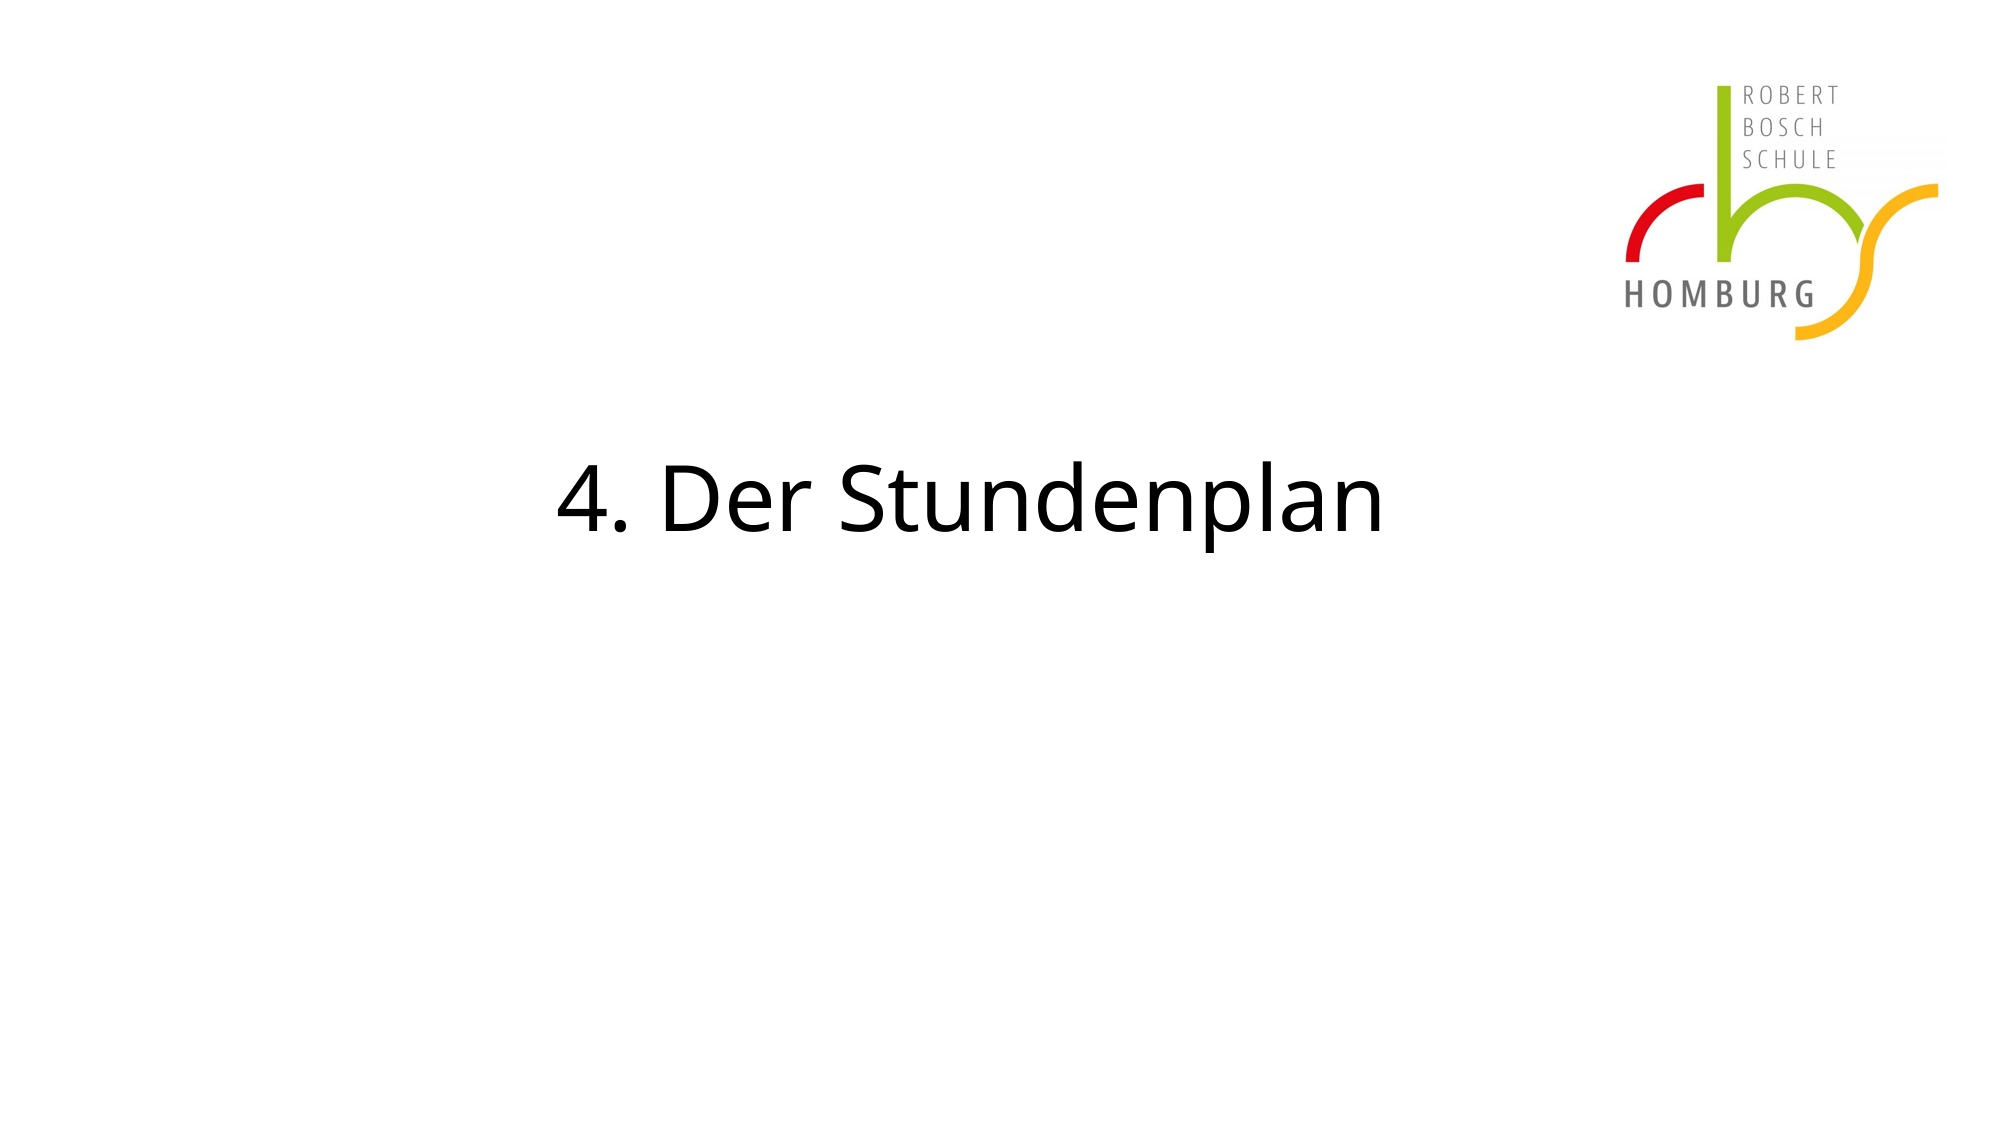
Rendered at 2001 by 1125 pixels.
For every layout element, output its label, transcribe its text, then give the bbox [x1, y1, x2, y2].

picture [1616, 46, 1948, 379]
text_box 4. Der Stundenplan [222, 444, 1723, 837]
